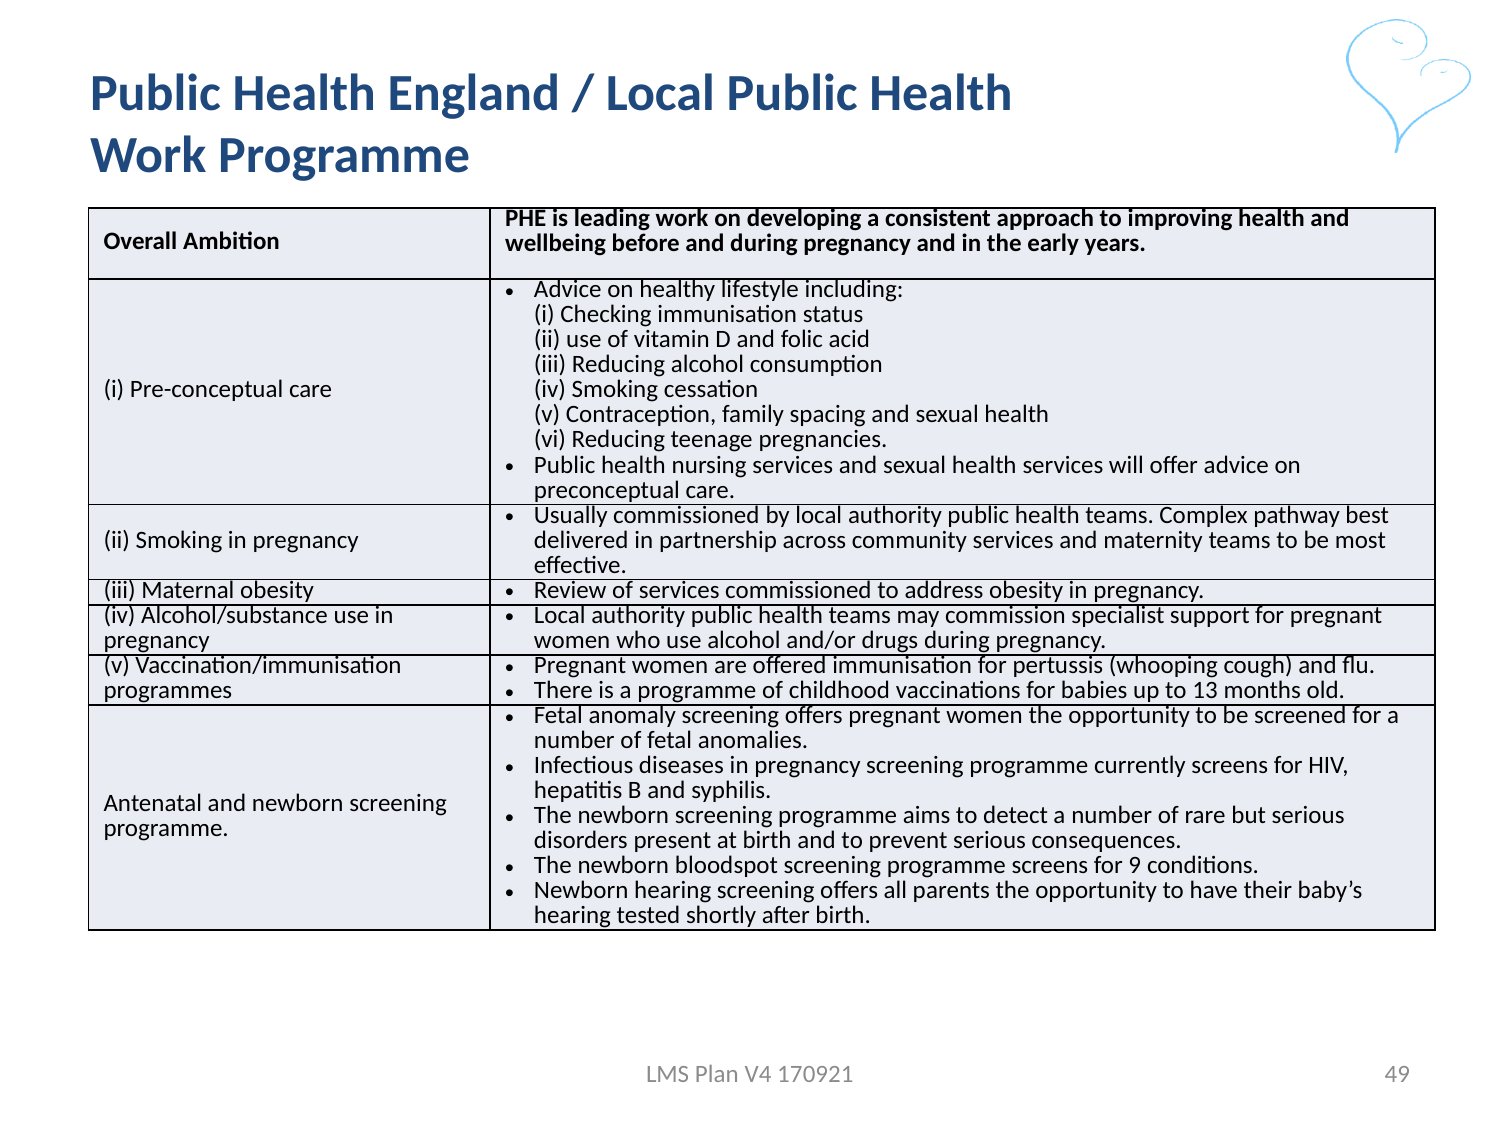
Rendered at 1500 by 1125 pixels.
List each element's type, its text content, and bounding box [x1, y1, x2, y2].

table_cell Fetal anomaly screening offers pregnant women the opportunity to be screened for a number of fetal anomalies. Infectious diseases in pregnancy screening programme currently screens for HIV, hepatitis B and syphilis. The newborn screening programme aims to detect a number of rare but serious disorders present at birth and to prevent serious consequences. The newborn bloodspot screening programme screens for 9 conditions. Newborn hearing screening offers all parents the opportunity to have their baby’s hearing tested shortly after birth. [491, 706, 1434, 929]
table_cell (ii) Smoking in pregnancy [89, 505, 489, 579]
table_cell Usually commissioned by local authority public health teams. Complex pathway best delivered in partnership across community services and maternity teams to be most effective. [491, 505, 1434, 579]
table_cell (i) Pre-conceptual care [89, 280, 489, 504]
table_cell Review of services commissioned to address obesity in pregnancy. [491, 580, 1434, 604]
table_cell Advice on healthy lifestyle including: (i) Checking immunisation status (ii) use of vitamin D and folic acid (iii) Reducing alcohol consumption (iv) Smoking cessation (v) Contraception, family spacing and sexual health (vi) Reducing teenage pregnancies. Public health nursing services and sexual health services will offer advice on preconceptual care. [491, 280, 1434, 504]
title Public Health England / Local Public Health Work Programme [75, 45, 1425, 197]
picture [1346, 18, 1471, 154]
table_cell (v) Vaccination/immunisation programmes [89, 656, 489, 704]
footer LMS Plan V4 170921 [512, 1042, 988, 1103]
table_cell Antenatal and newborn screening programme. [89, 706, 489, 929]
table_cell Local authority public health teams may commission specialist support for pregnant women who use alcohol and/or drugs during pregnancy. [491, 606, 1434, 654]
table_header PHE is leading work on developing a consistent approach to improving health and wellbeing before and during pregnancy and in the early years. [491, 209, 1434, 278]
table_cell (iii) Maternal obesity [89, 580, 489, 604]
table_cell (iv) Alcohol/substance use in pregnancy [89, 606, 489, 654]
table_header Overall Ambition [89, 209, 489, 278]
slide_number 49 [1074, 1042, 1425, 1103]
table_cell Pregnant women are offered immunisation for pertussis (whooping cough) and flu. There is a programme of childhood vaccinations for babies up to 13 months old. [491, 656, 1434, 704]
